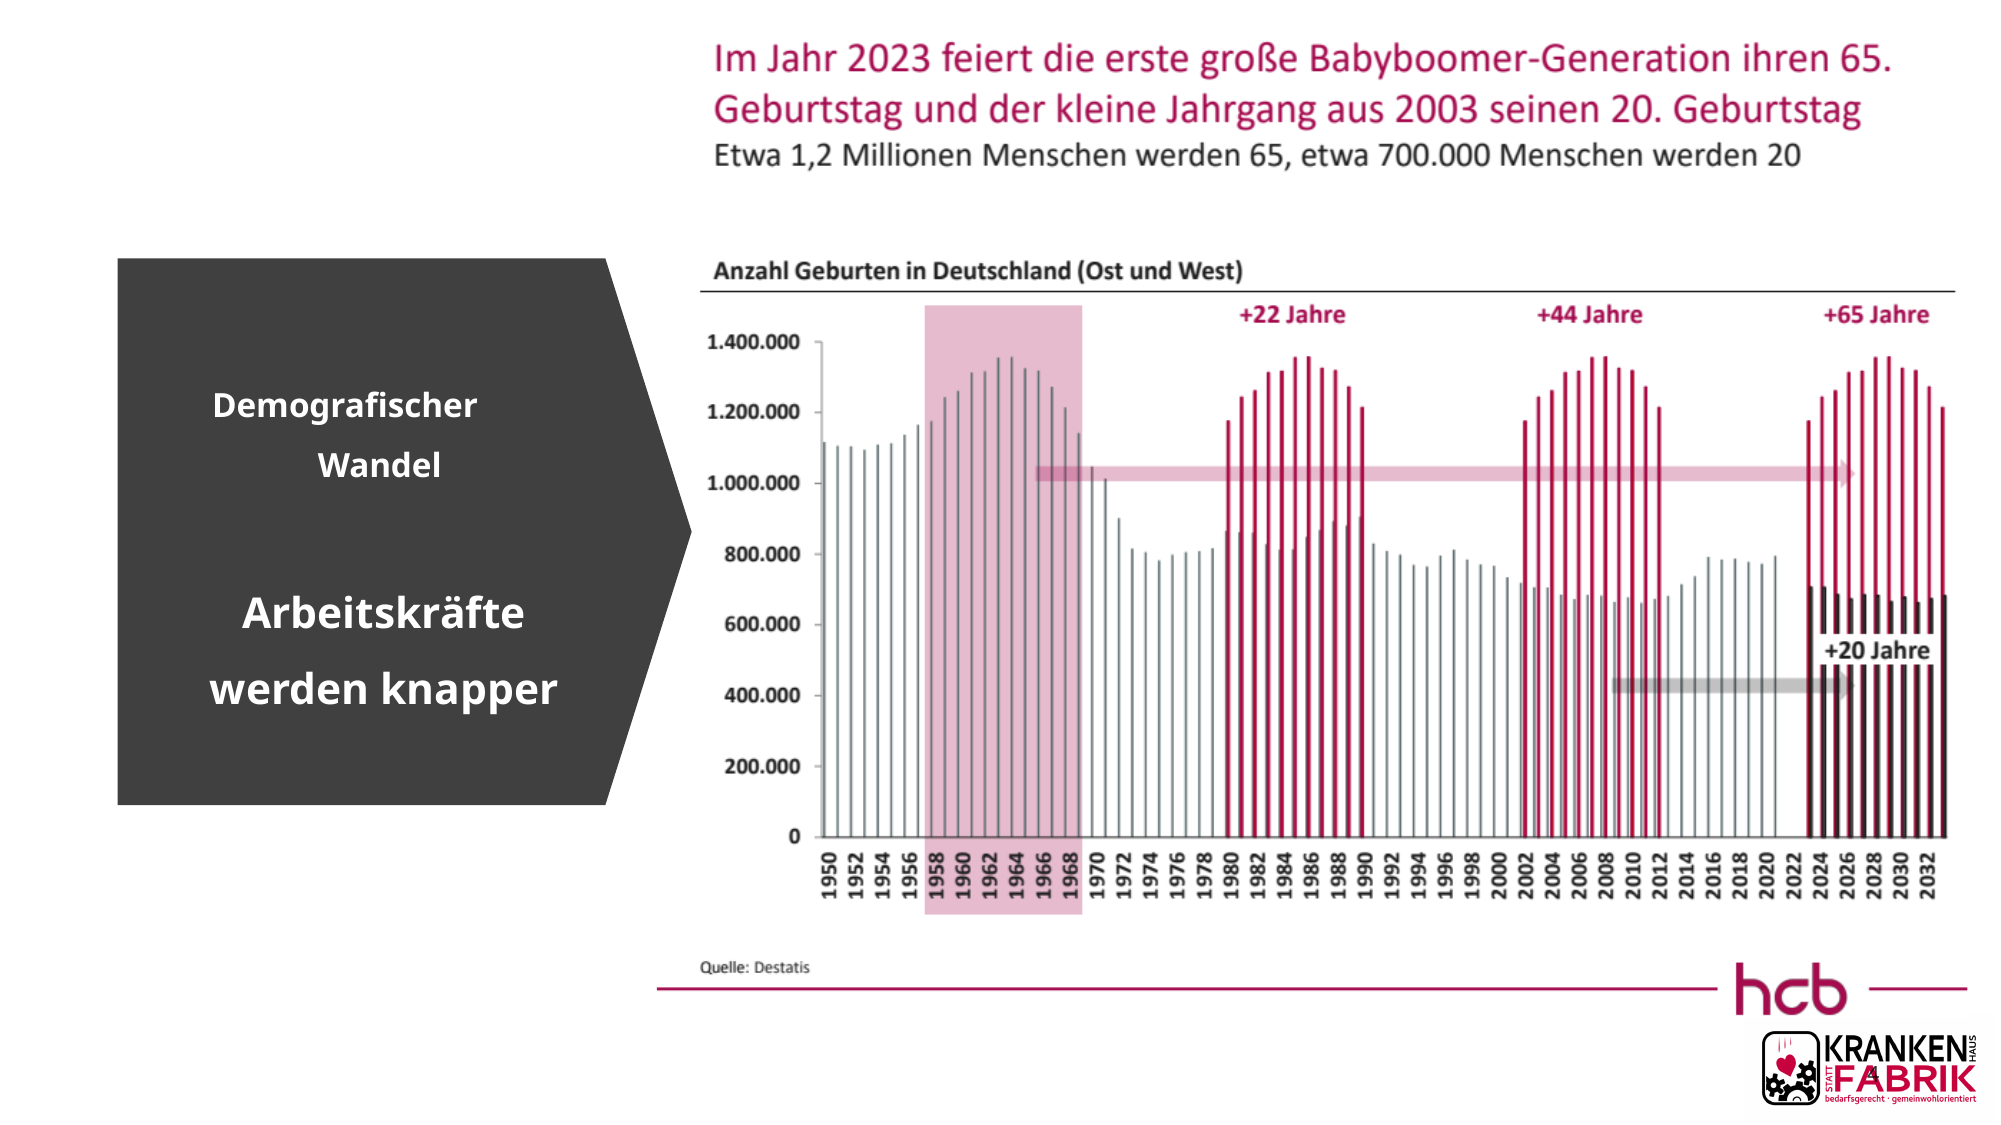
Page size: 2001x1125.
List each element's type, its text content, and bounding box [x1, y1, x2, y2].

text_box [115, 256, 651, 808]
picture [656, 22, 1994, 1123]
slide_number 4 [1810, 1042, 1895, 1103]
title Demografischer Wandel Arbeitskräfte werden knapper [168, 355, 600, 773]
